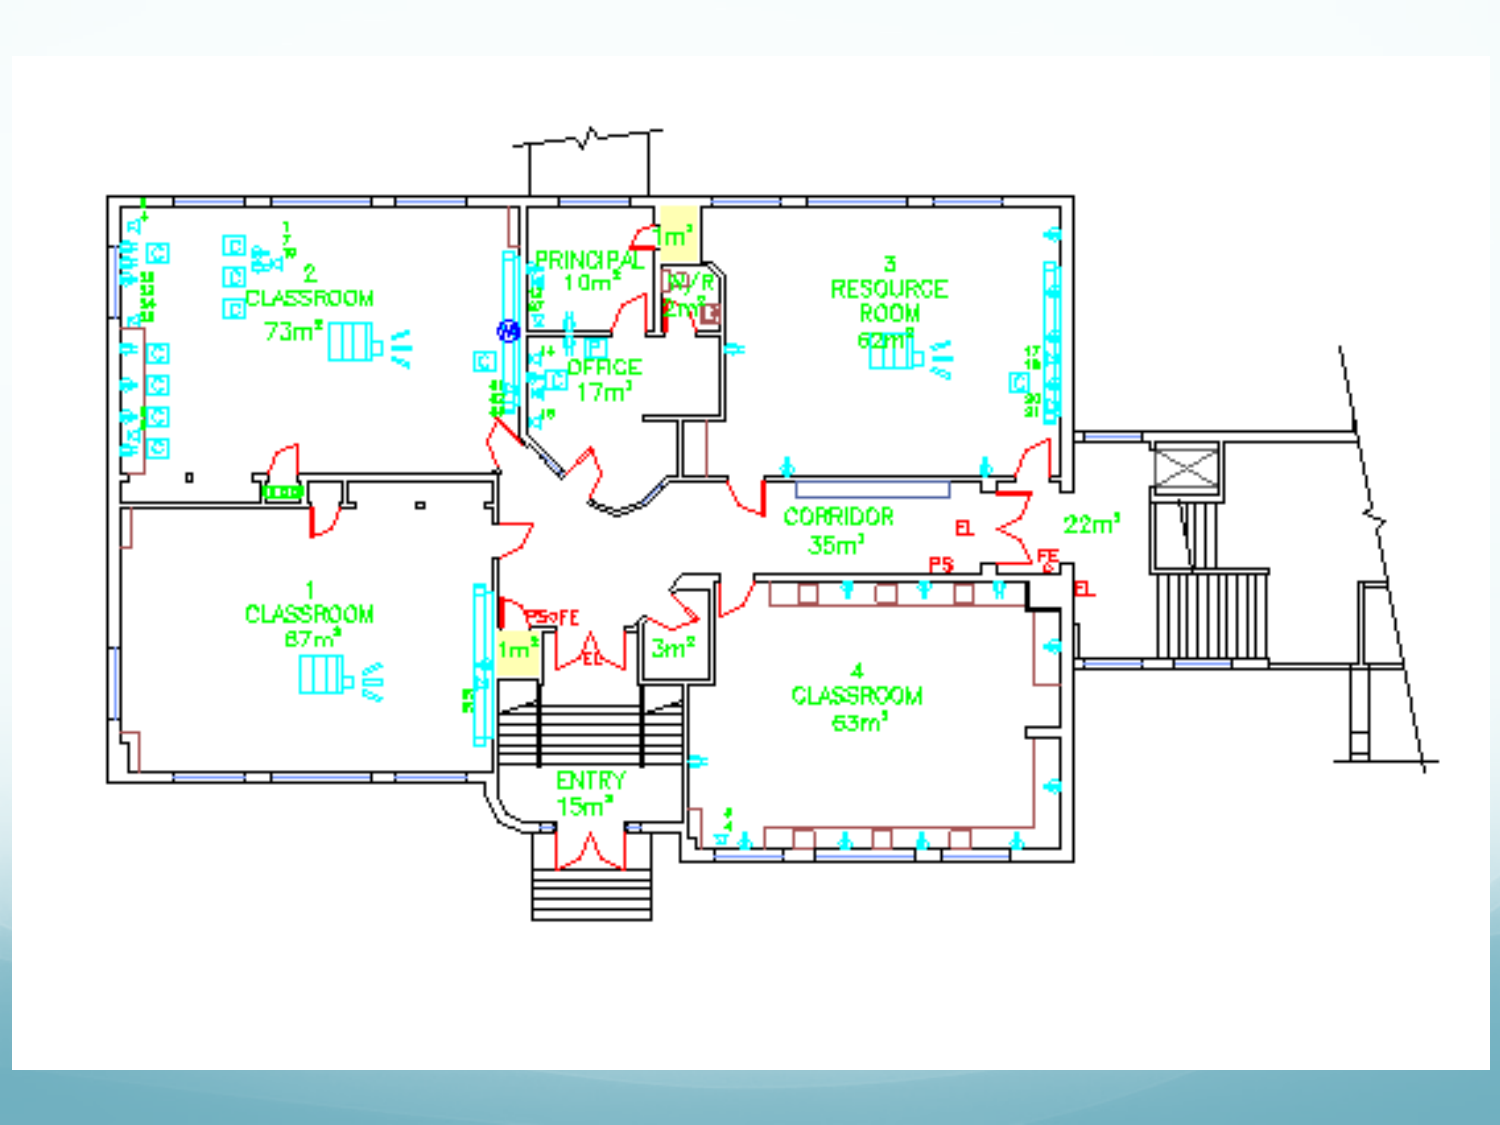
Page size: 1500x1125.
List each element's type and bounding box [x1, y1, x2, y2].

picture [12, 56, 1490, 1071]
